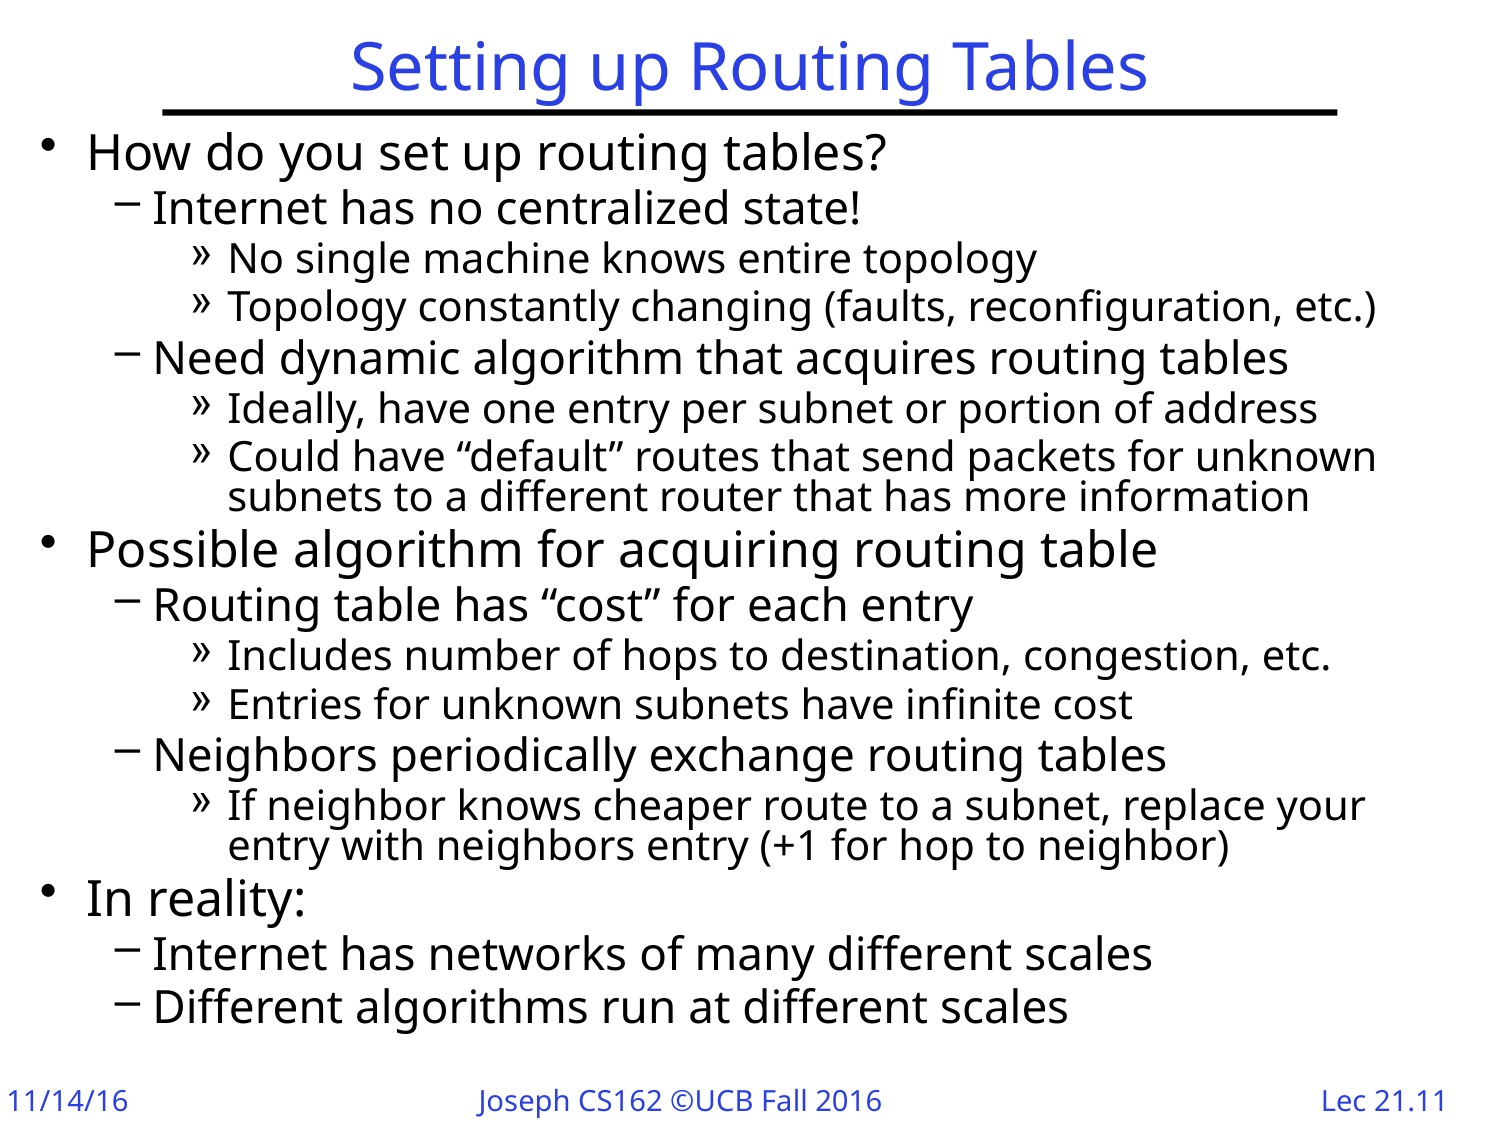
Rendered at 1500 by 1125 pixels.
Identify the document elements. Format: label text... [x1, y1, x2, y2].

title Setting up Routing Tables [162, 24, 1338, 113]
list How do you set up routing tables? Internet has no centralized state! No single machine knows entire topology Topology constantly changing (faults, reconfiguration, etc.) Need dynamic algorithm that acquires routing tables Ideally, have one entry per subnet or portion of address Could have “default” routes that send packets for unknown subnets to a different router that has more information Possible algorithm for acquiring routing table Routing table has “cost” for each entry Includes number of hops to destination, congestion, etc. Entries for unknown subnets have infinite cost Neighbors periodically exchange routing tables If neighbor knows cheaper route to a subnet, replace your entry with neighbors entry (+1 for hop to neighbor) In reality: Internet has networks of many different scales Different algorithms run at different scales [24, 125, 1475, 1088]
